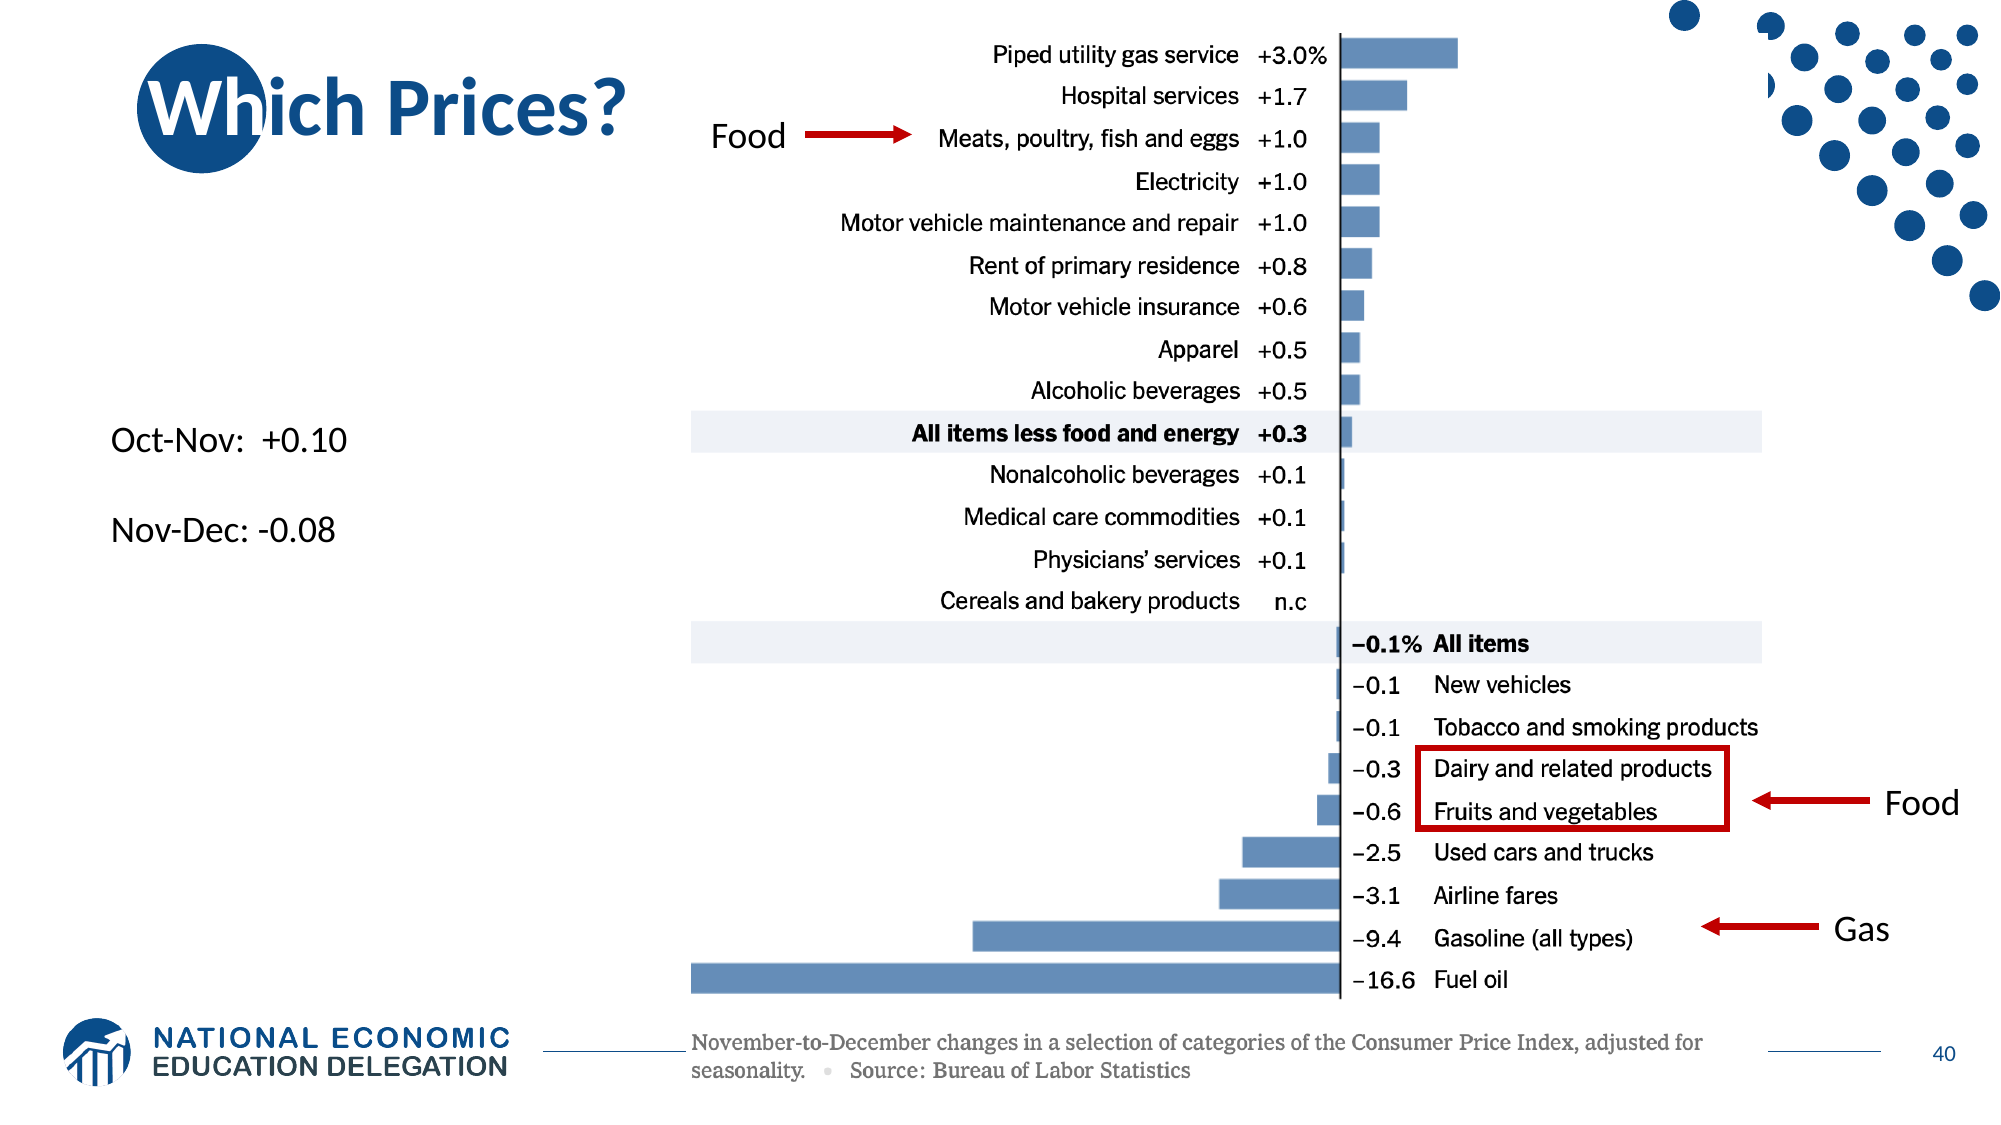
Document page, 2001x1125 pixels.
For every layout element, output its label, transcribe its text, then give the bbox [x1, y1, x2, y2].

text_box Food [1870, 770, 1978, 830]
text_box Oct-Nov: +0.10 Nov-Dec: -0.08 [96, 407, 363, 558]
title Which Prices? [132, 0, 1858, 218]
slide_number 40 [1768, 1022, 1972, 1082]
picture [55, 1013, 520, 1091]
text_box Gas [1819, 896, 1927, 956]
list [686, 33, 1768, 1082]
